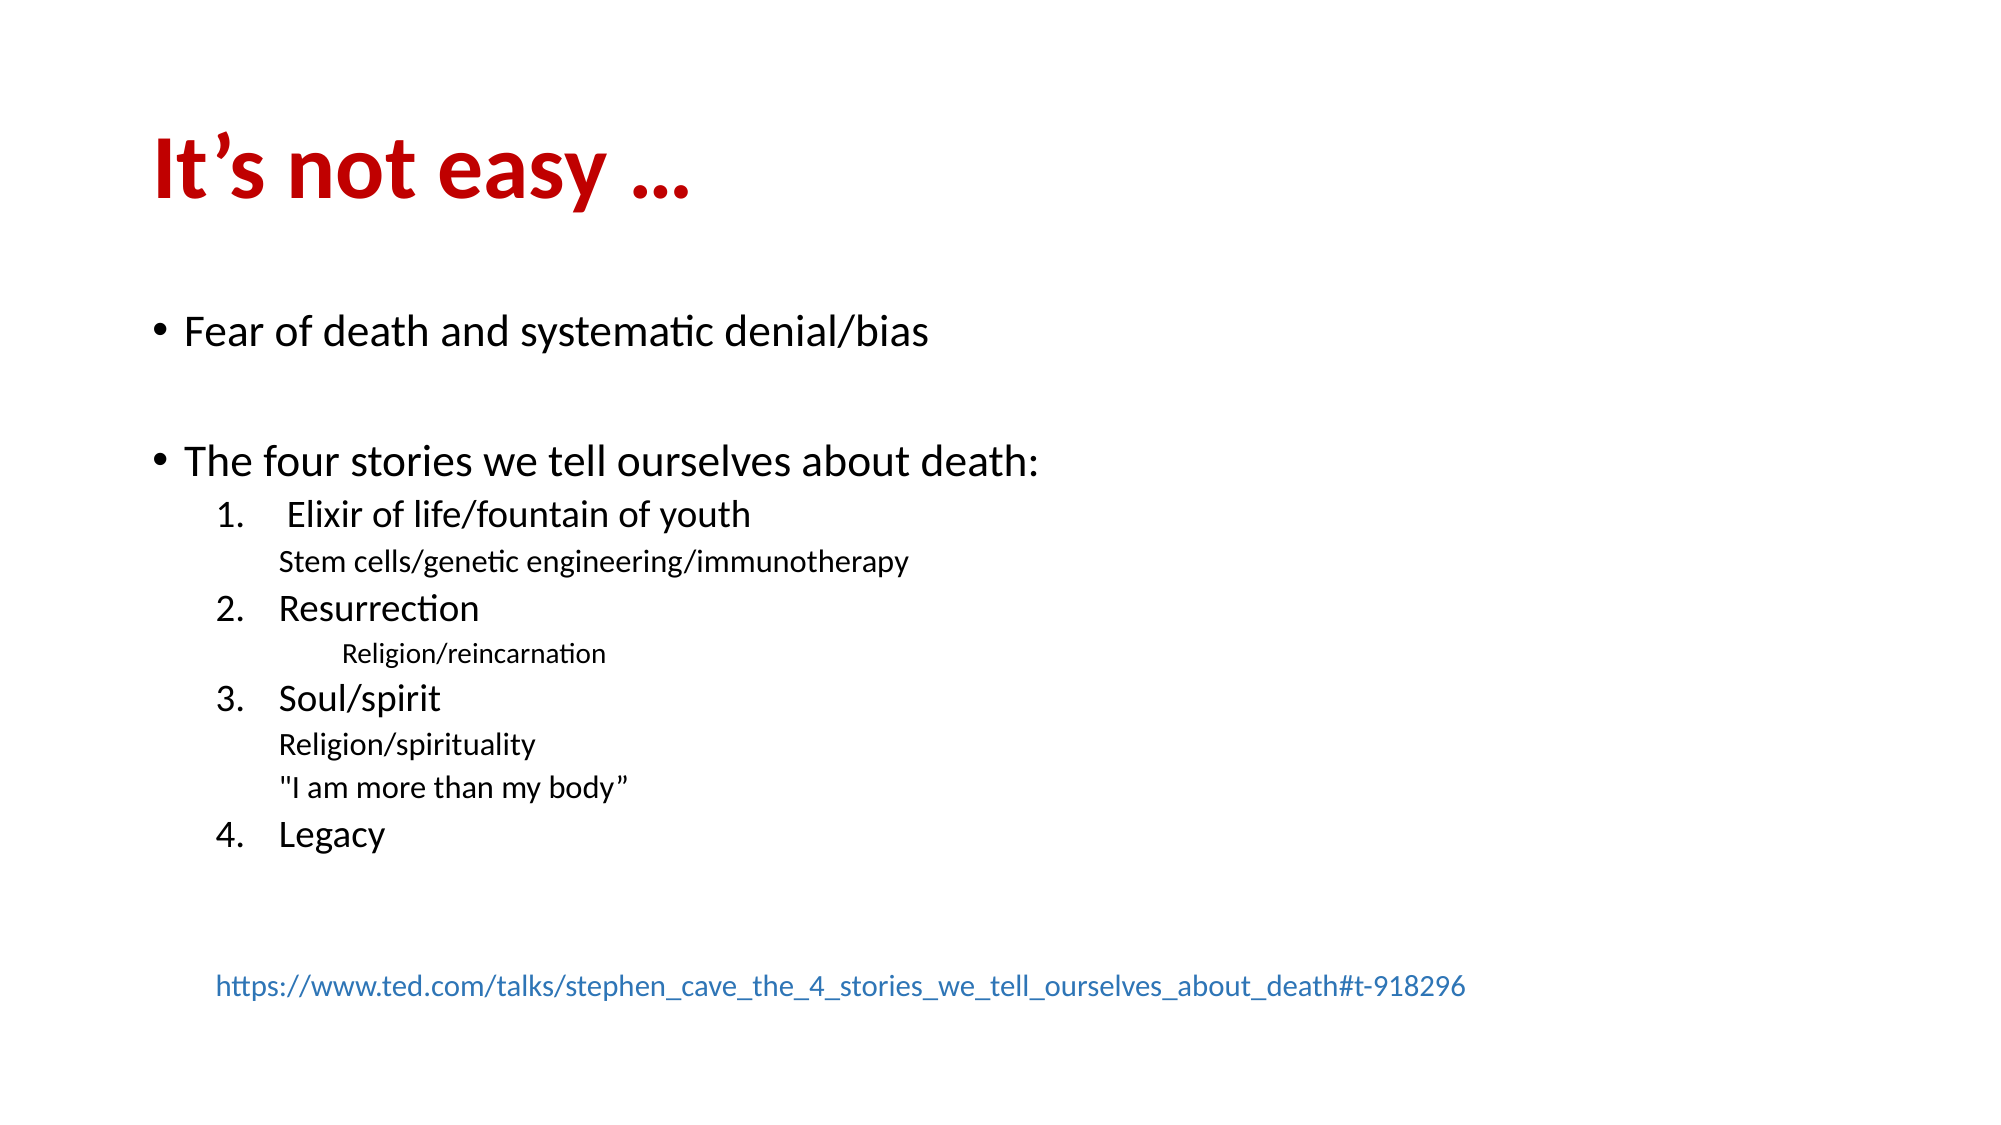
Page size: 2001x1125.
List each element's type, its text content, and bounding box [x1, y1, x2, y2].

title It’s not easy … [137, 59, 1863, 278]
list Fear of death and systematic denial/bias The four stories we tell ourselves about death: Elixir of life/fountain of youth Stem cells/genetic engineering/immunotherapy Resurrection Religion/reincarnation Soul/spirit Religion/spirituality "I am more than my body” Legacy https://www.ted.com/talks/stephen_cave_the_4_stories_we_tell_ourselves_about_death#t-918296 [137, 299, 1863, 1014]
